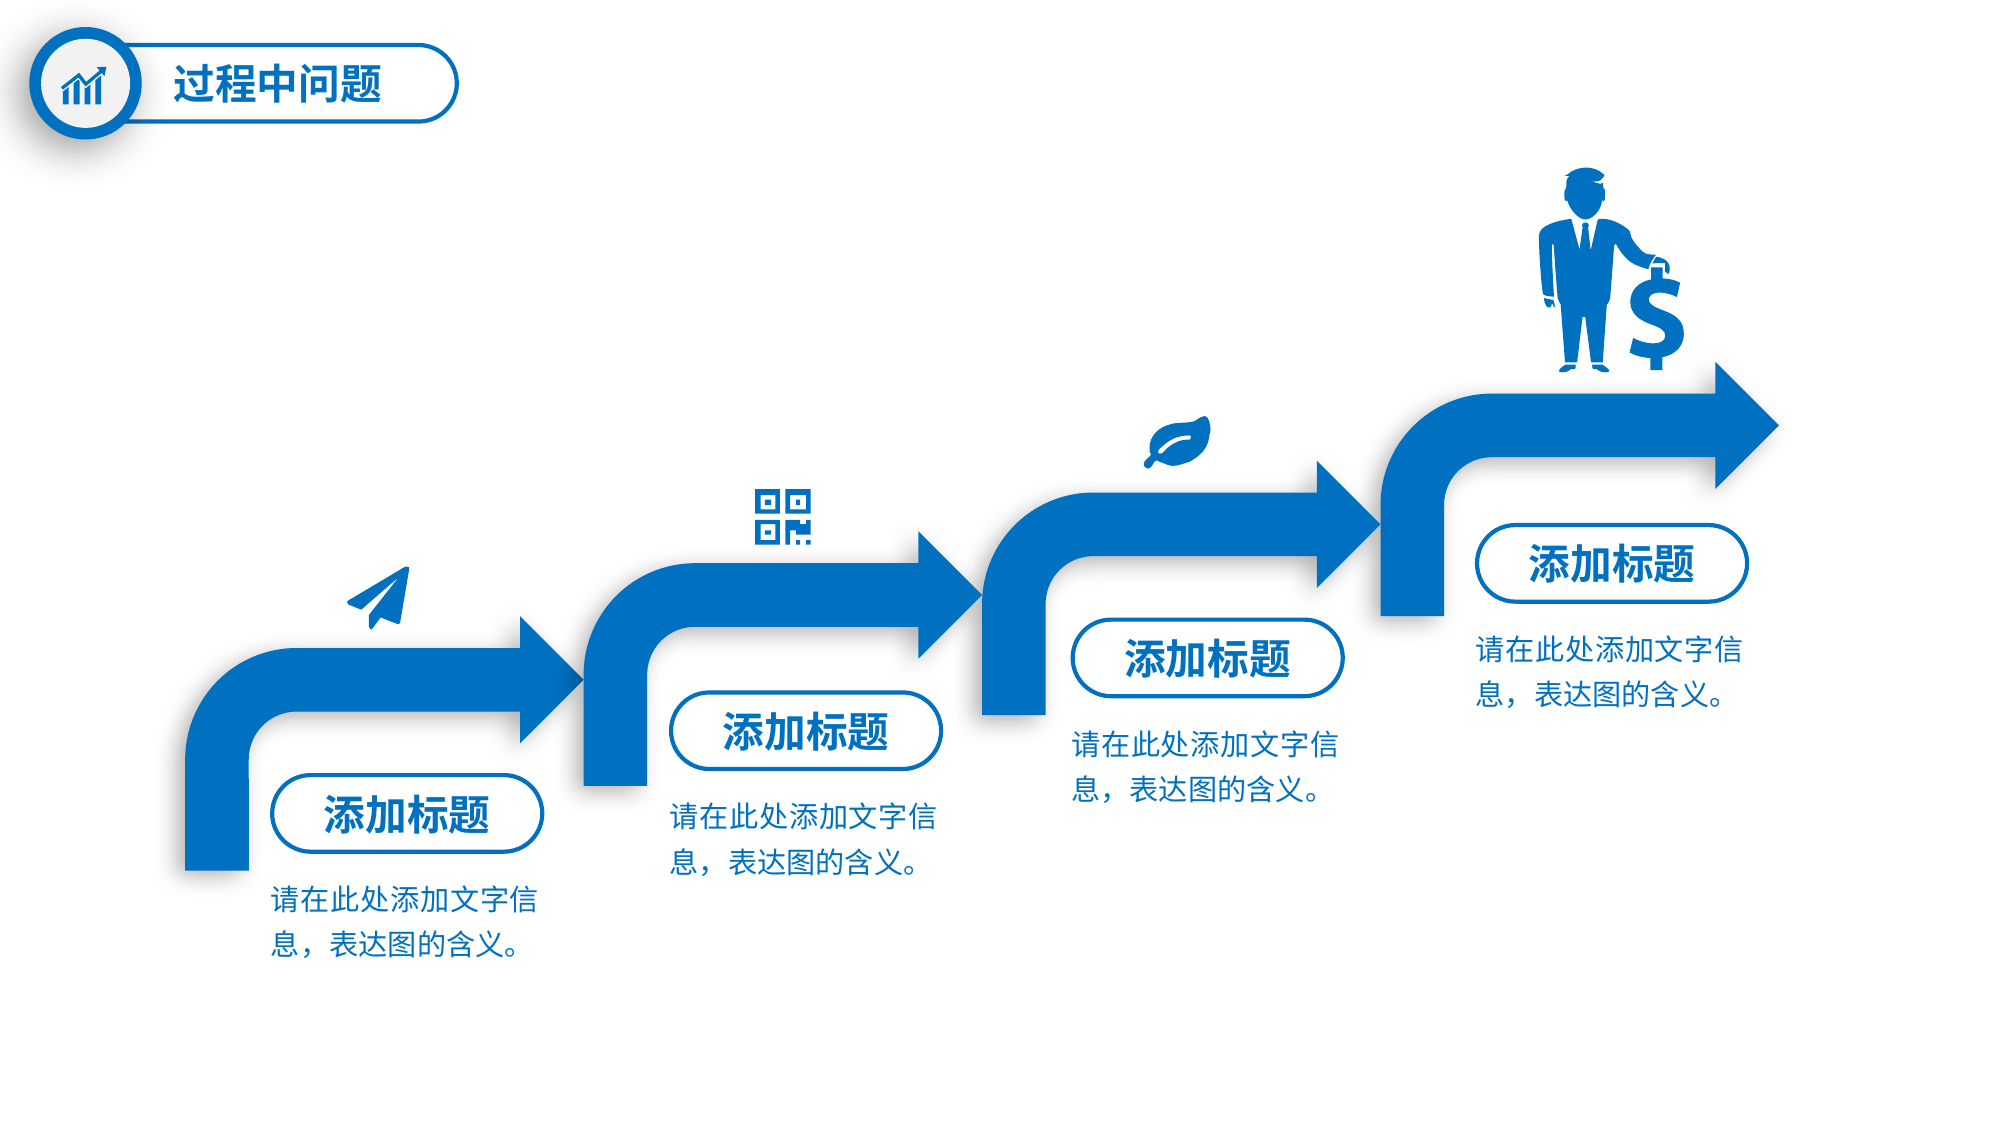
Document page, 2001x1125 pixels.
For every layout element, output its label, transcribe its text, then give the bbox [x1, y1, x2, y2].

text_box 请在此处添加文字信息，表达图的含义。 [1056, 707, 1355, 814]
text_box [582, 530, 983, 787]
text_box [61, 69, 110, 105]
text_box 请在此处添加文字信息，表达图的含义。 [654, 780, 953, 887]
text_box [1538, 160, 1685, 373]
text_box 请在此处添加文字信息，表达图的含义。 [256, 863, 555, 970]
text_box [1143, 416, 1211, 469]
text_box [146, 42, 459, 124]
text_box [1379, 361, 1780, 618]
text_box [785, 519, 811, 545]
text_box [31, 29, 140, 138]
text_box [755, 489, 780, 514]
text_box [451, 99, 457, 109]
text_box [785, 489, 811, 514]
text_box [347, 566, 410, 630]
text_box [668, 690, 944, 772]
text_box [270, 773, 545, 854]
text_box [1070, 617, 1345, 699]
text_box [184, 615, 563, 872]
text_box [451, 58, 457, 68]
text_box 请在此处添加文字信息，表达图的含义。 [1460, 613, 1759, 719]
text_box [1474, 522, 1750, 604]
text_box [981, 460, 1382, 716]
text_box [755, 519, 780, 545]
